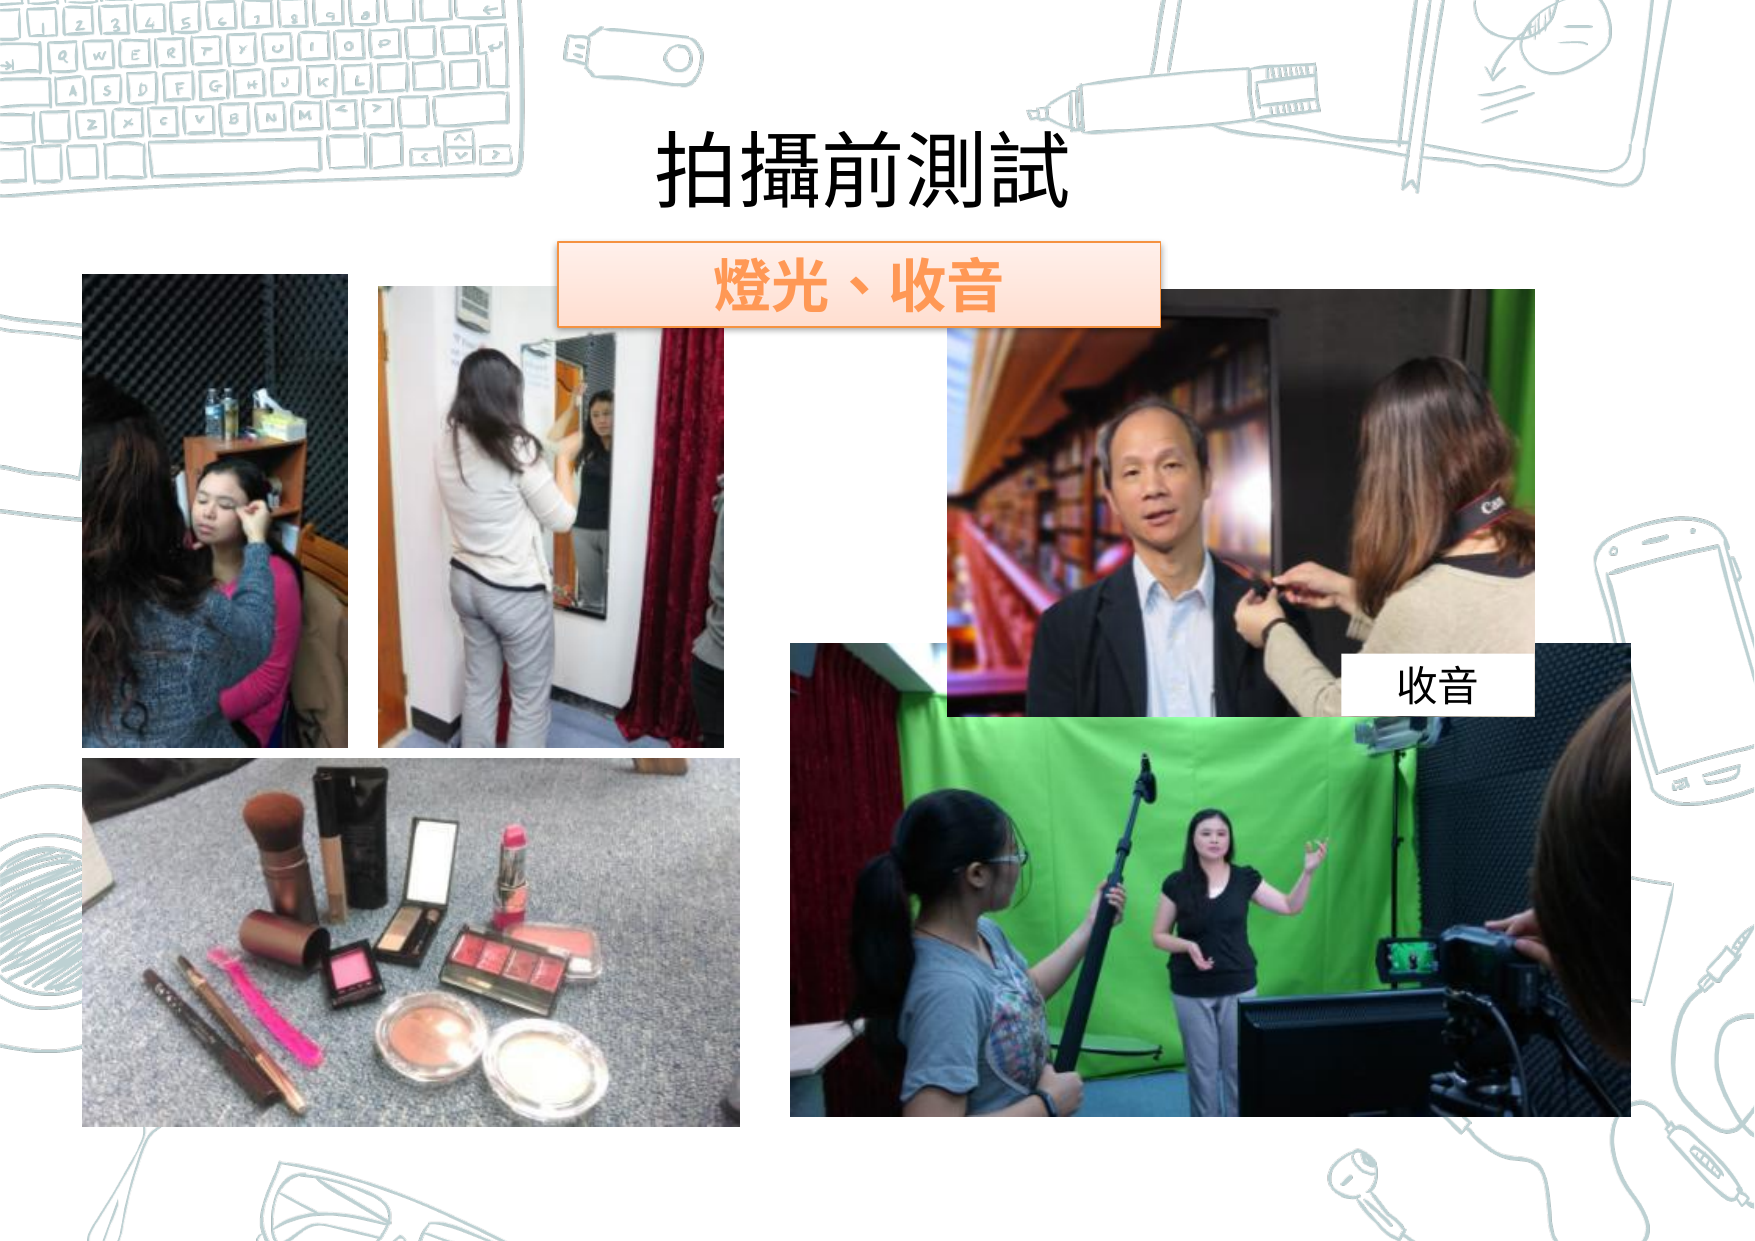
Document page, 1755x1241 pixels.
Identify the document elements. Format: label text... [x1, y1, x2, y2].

text_box 燈光、收音 [557, 241, 1161, 328]
title 拍攝前測試 [73, 65, 1653, 272]
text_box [82, 274, 741, 1128]
picture [0, 0, 1755, 1241]
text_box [947, 289, 1535, 717]
